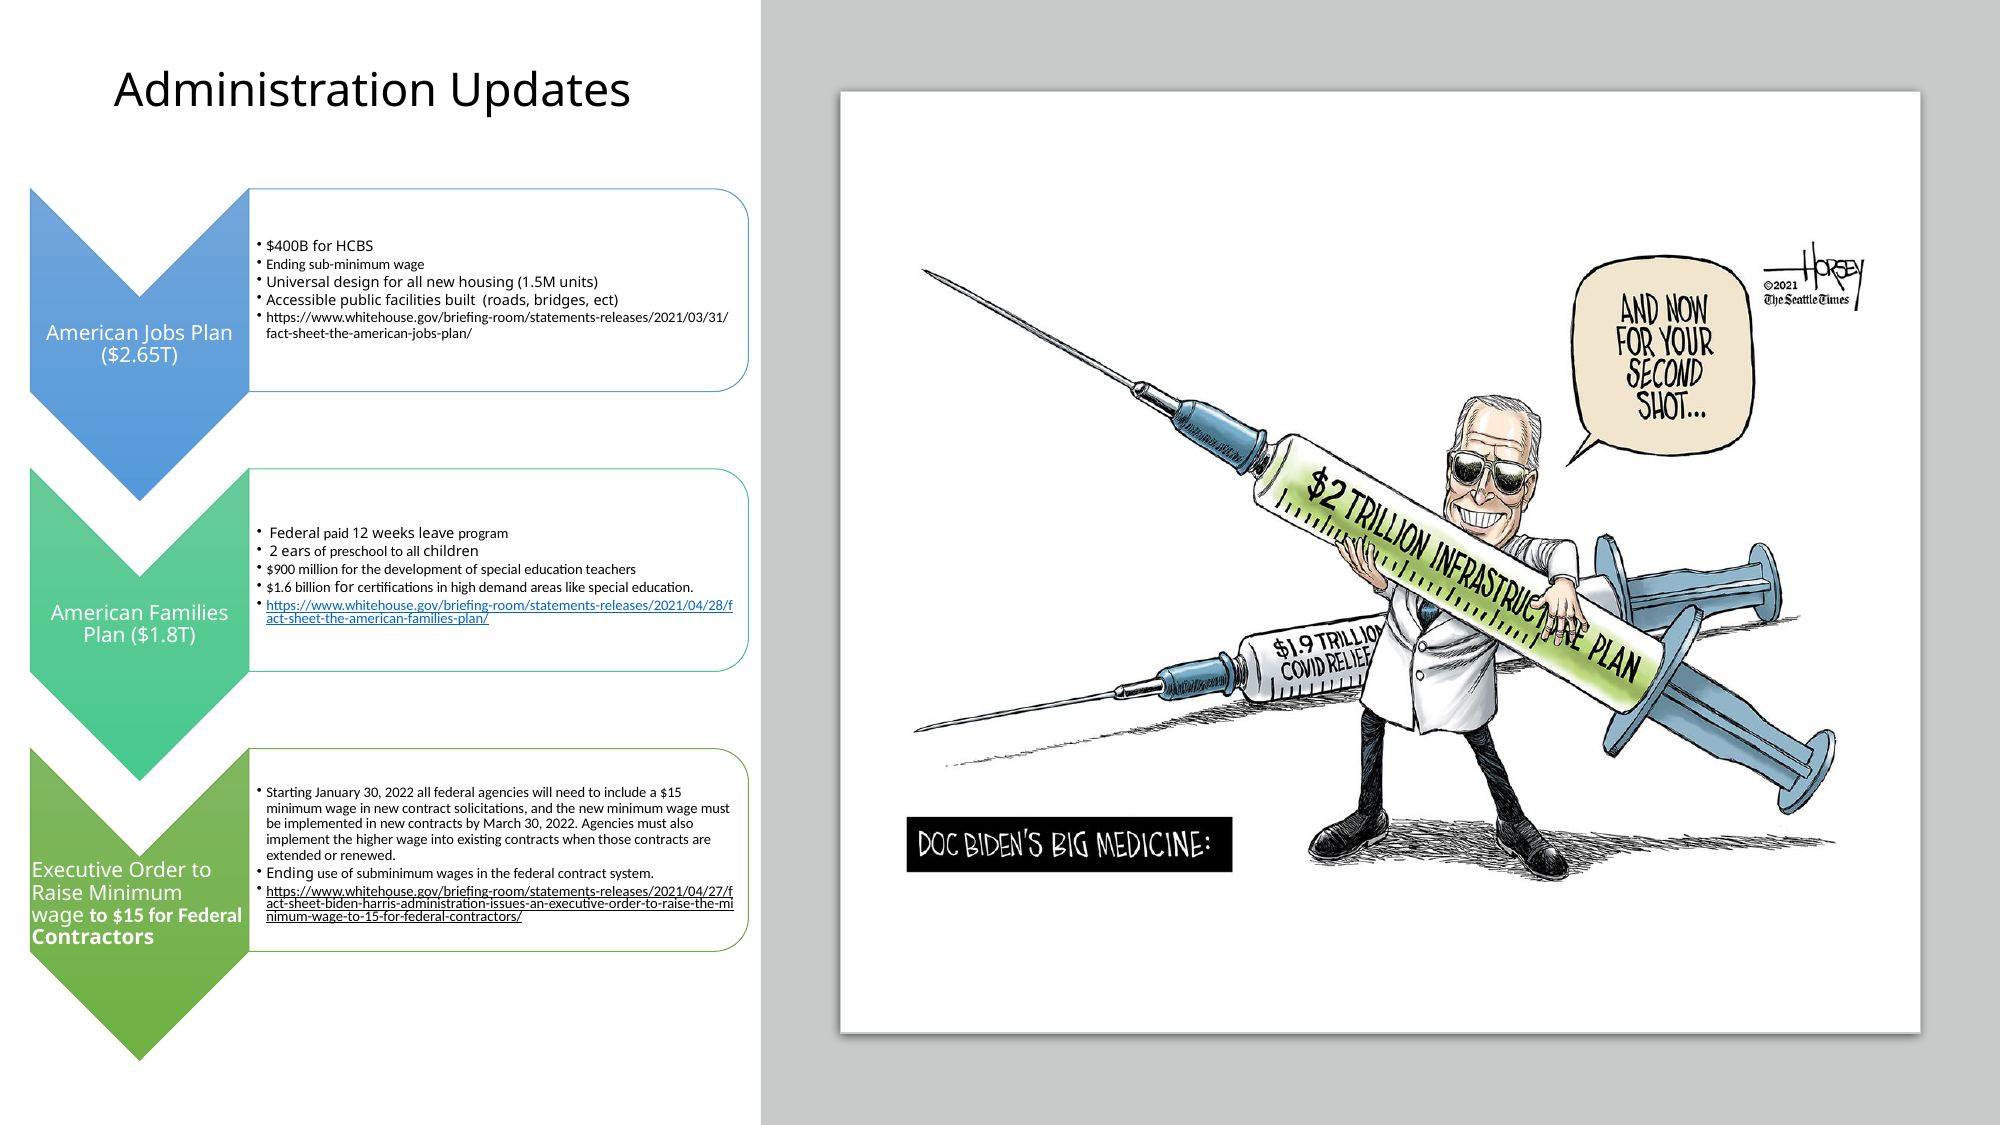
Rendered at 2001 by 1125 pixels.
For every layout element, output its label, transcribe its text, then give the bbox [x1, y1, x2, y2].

text_box Administration Updates [99, 36, 674, 147]
text_box [760, 0, 2000, 1125]
picture [886, 232, 1875, 892]
text_box [839, 90, 1922, 1034]
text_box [30, 188, 749, 1061]
